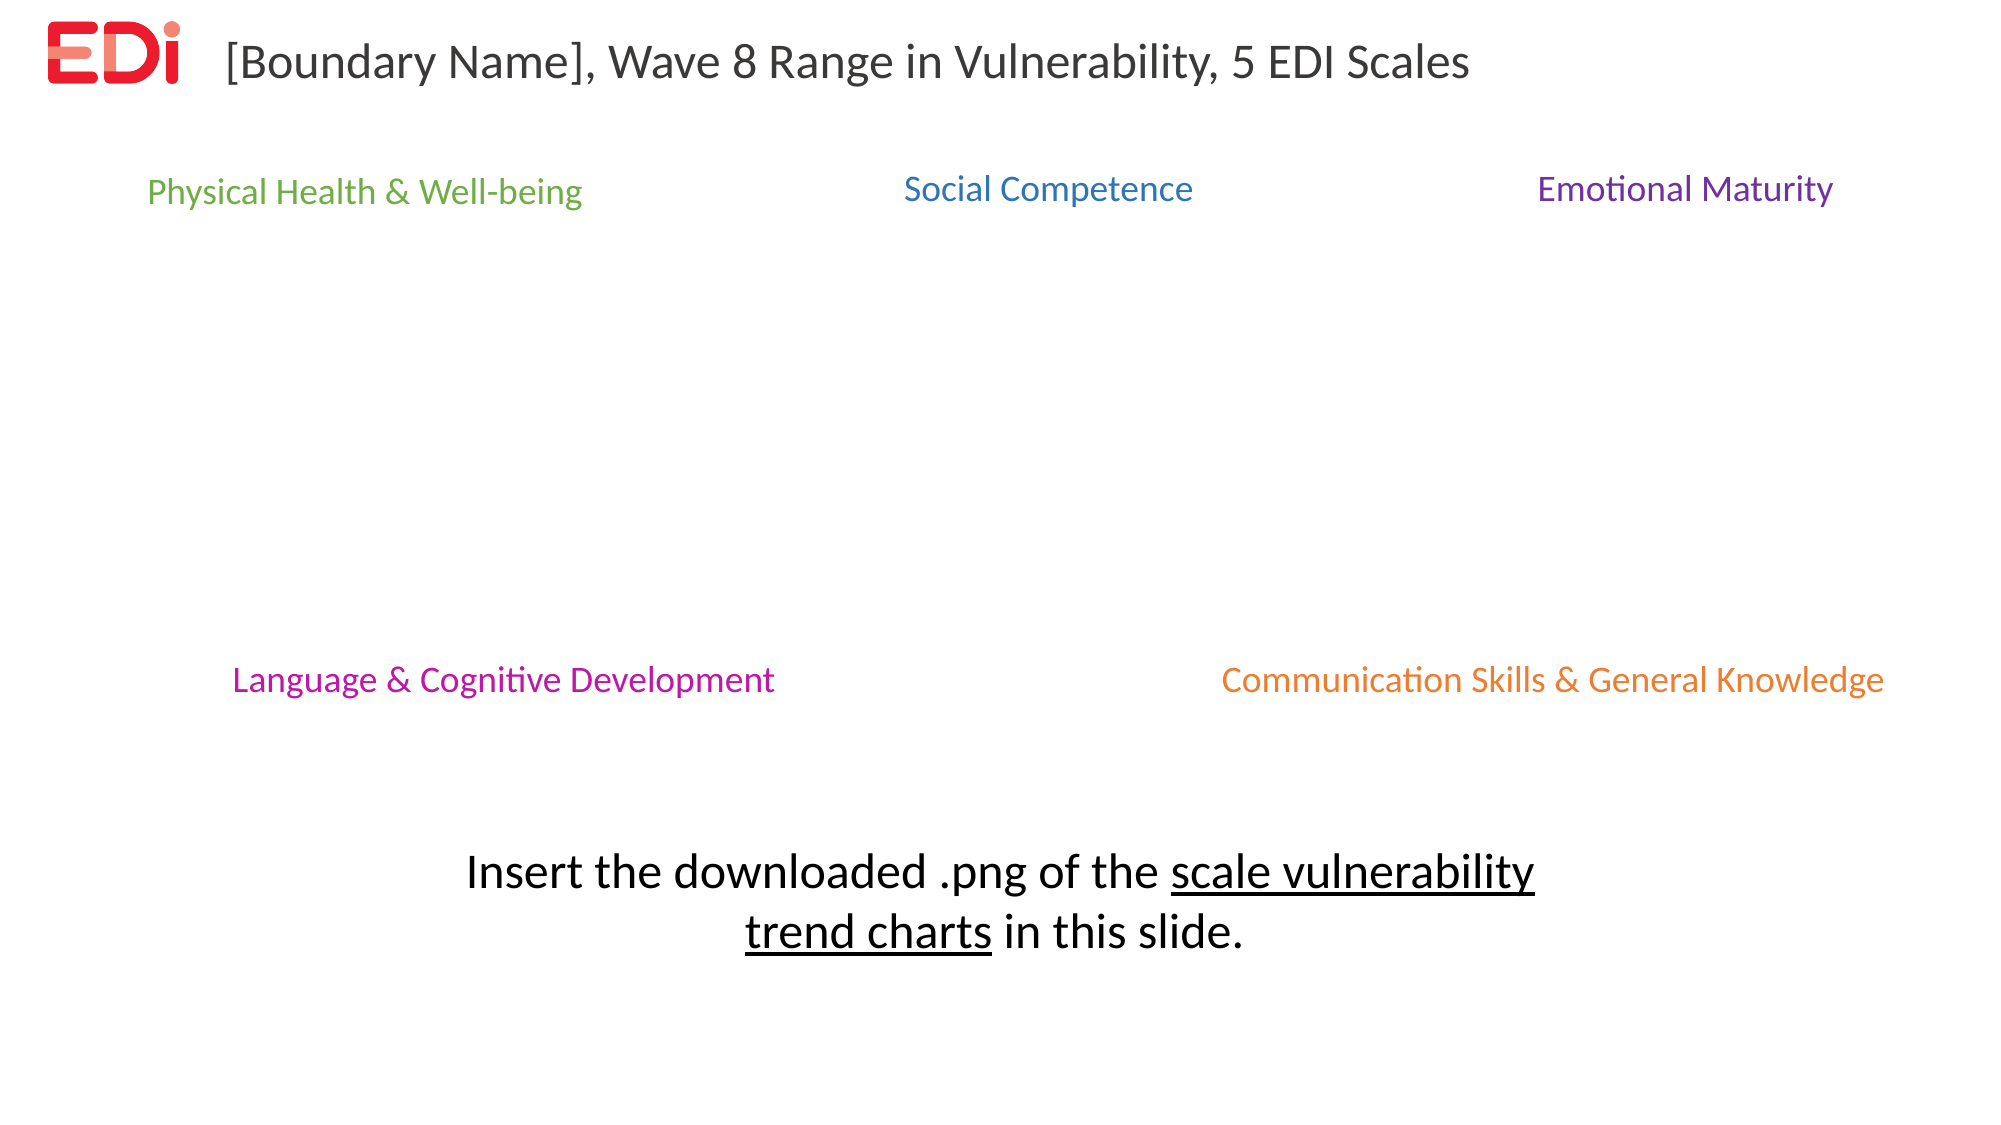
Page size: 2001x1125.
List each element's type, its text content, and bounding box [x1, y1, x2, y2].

text_box Social Competence [812, 156, 1285, 217]
text_box [Boundary Name], Wave 8 Range in Vulnerability, 5 EDI Scales [209, 21, 1633, 97]
text_box Communication Skills & General Knowledge [1143, 647, 1964, 708]
text_box Language & Cognitive Development [180, 647, 828, 708]
text_box Physical Health & Well-being [128, 159, 602, 220]
picture [48, 21, 181, 84]
text_box Emotional Maturity [1449, 156, 1922, 217]
text_box Insert the downloaded .png of the scale vulnerability trend charts in this slide. [428, 831, 1572, 967]
